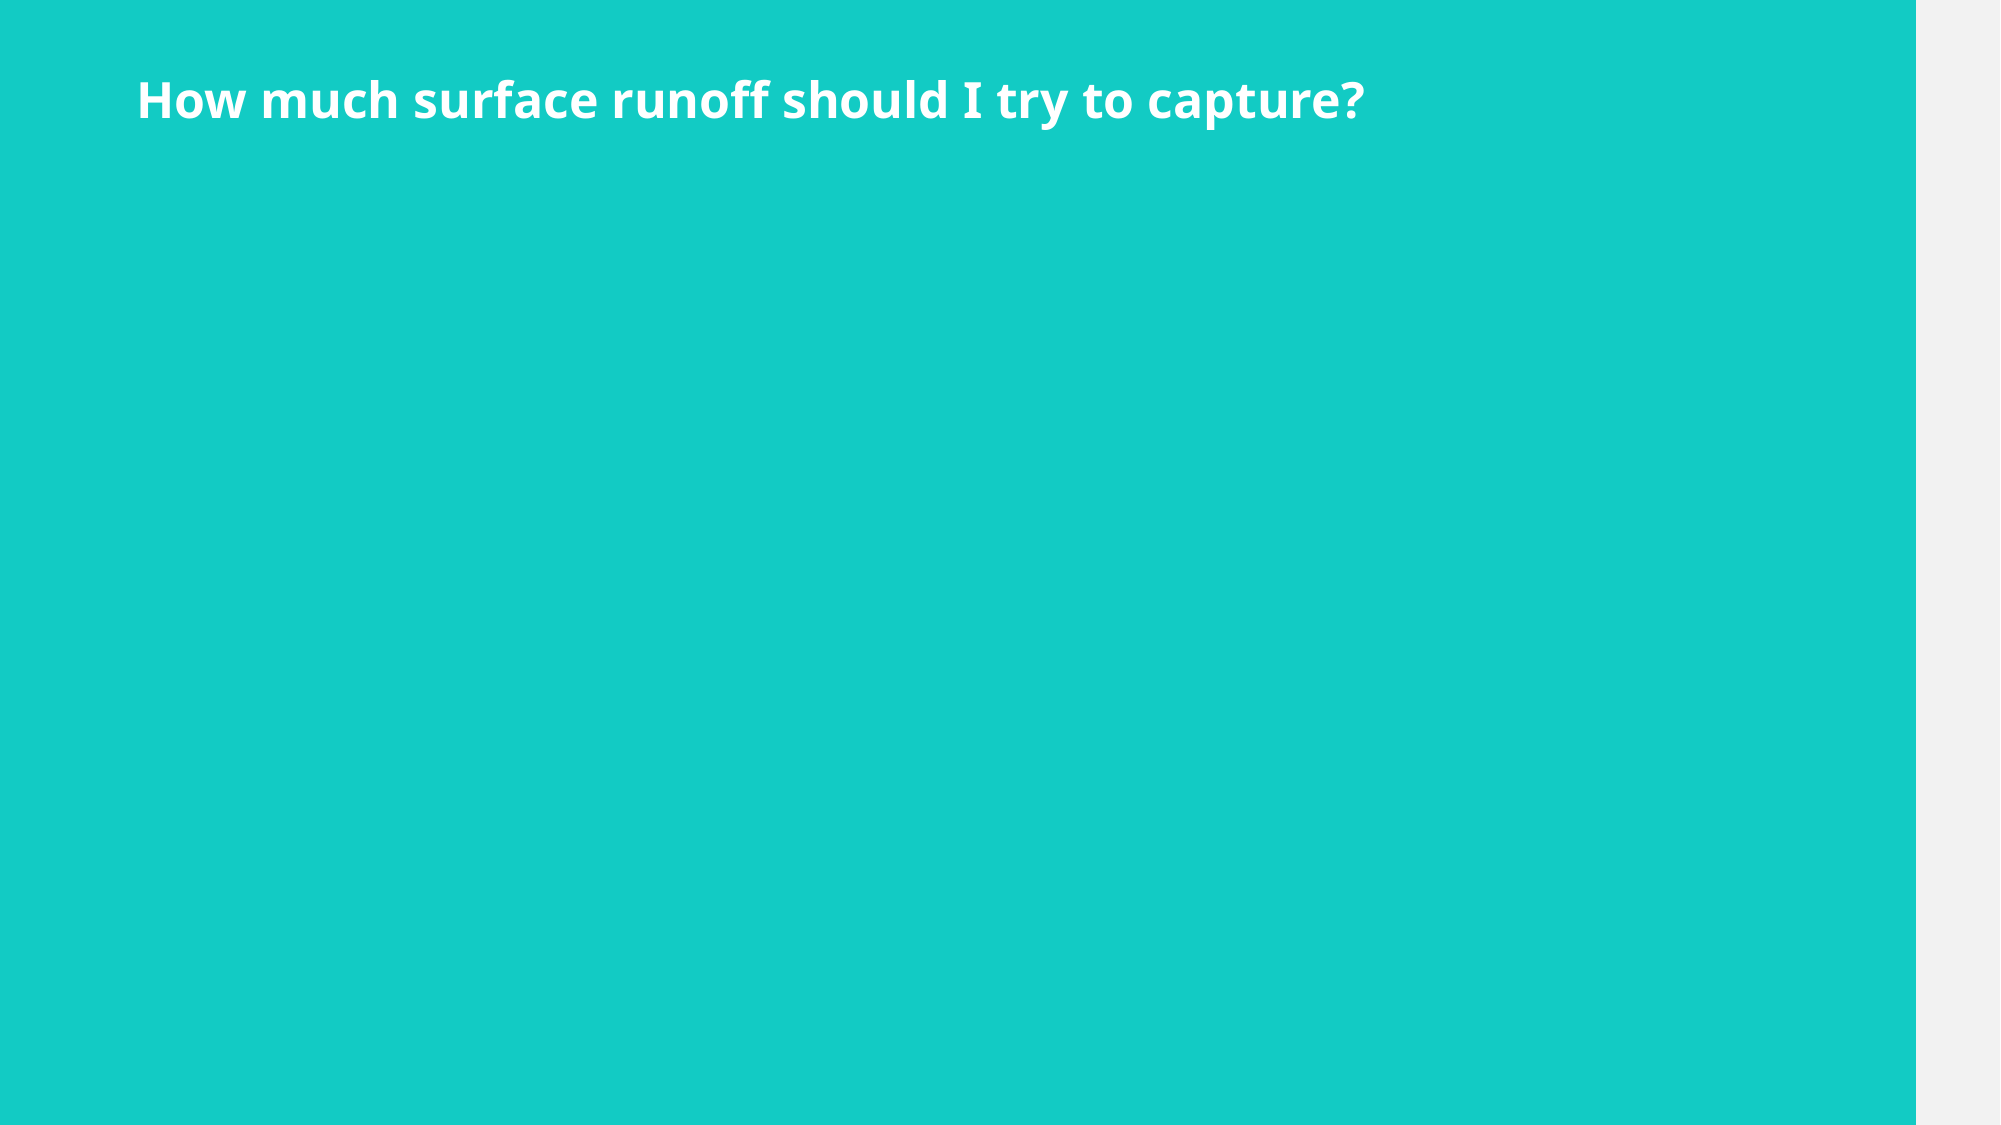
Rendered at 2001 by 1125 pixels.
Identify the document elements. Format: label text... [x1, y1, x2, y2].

text_box [0, 0, 1917, 1125]
title How much surface runoff should I try to capture? [121, 29, 1648, 176]
